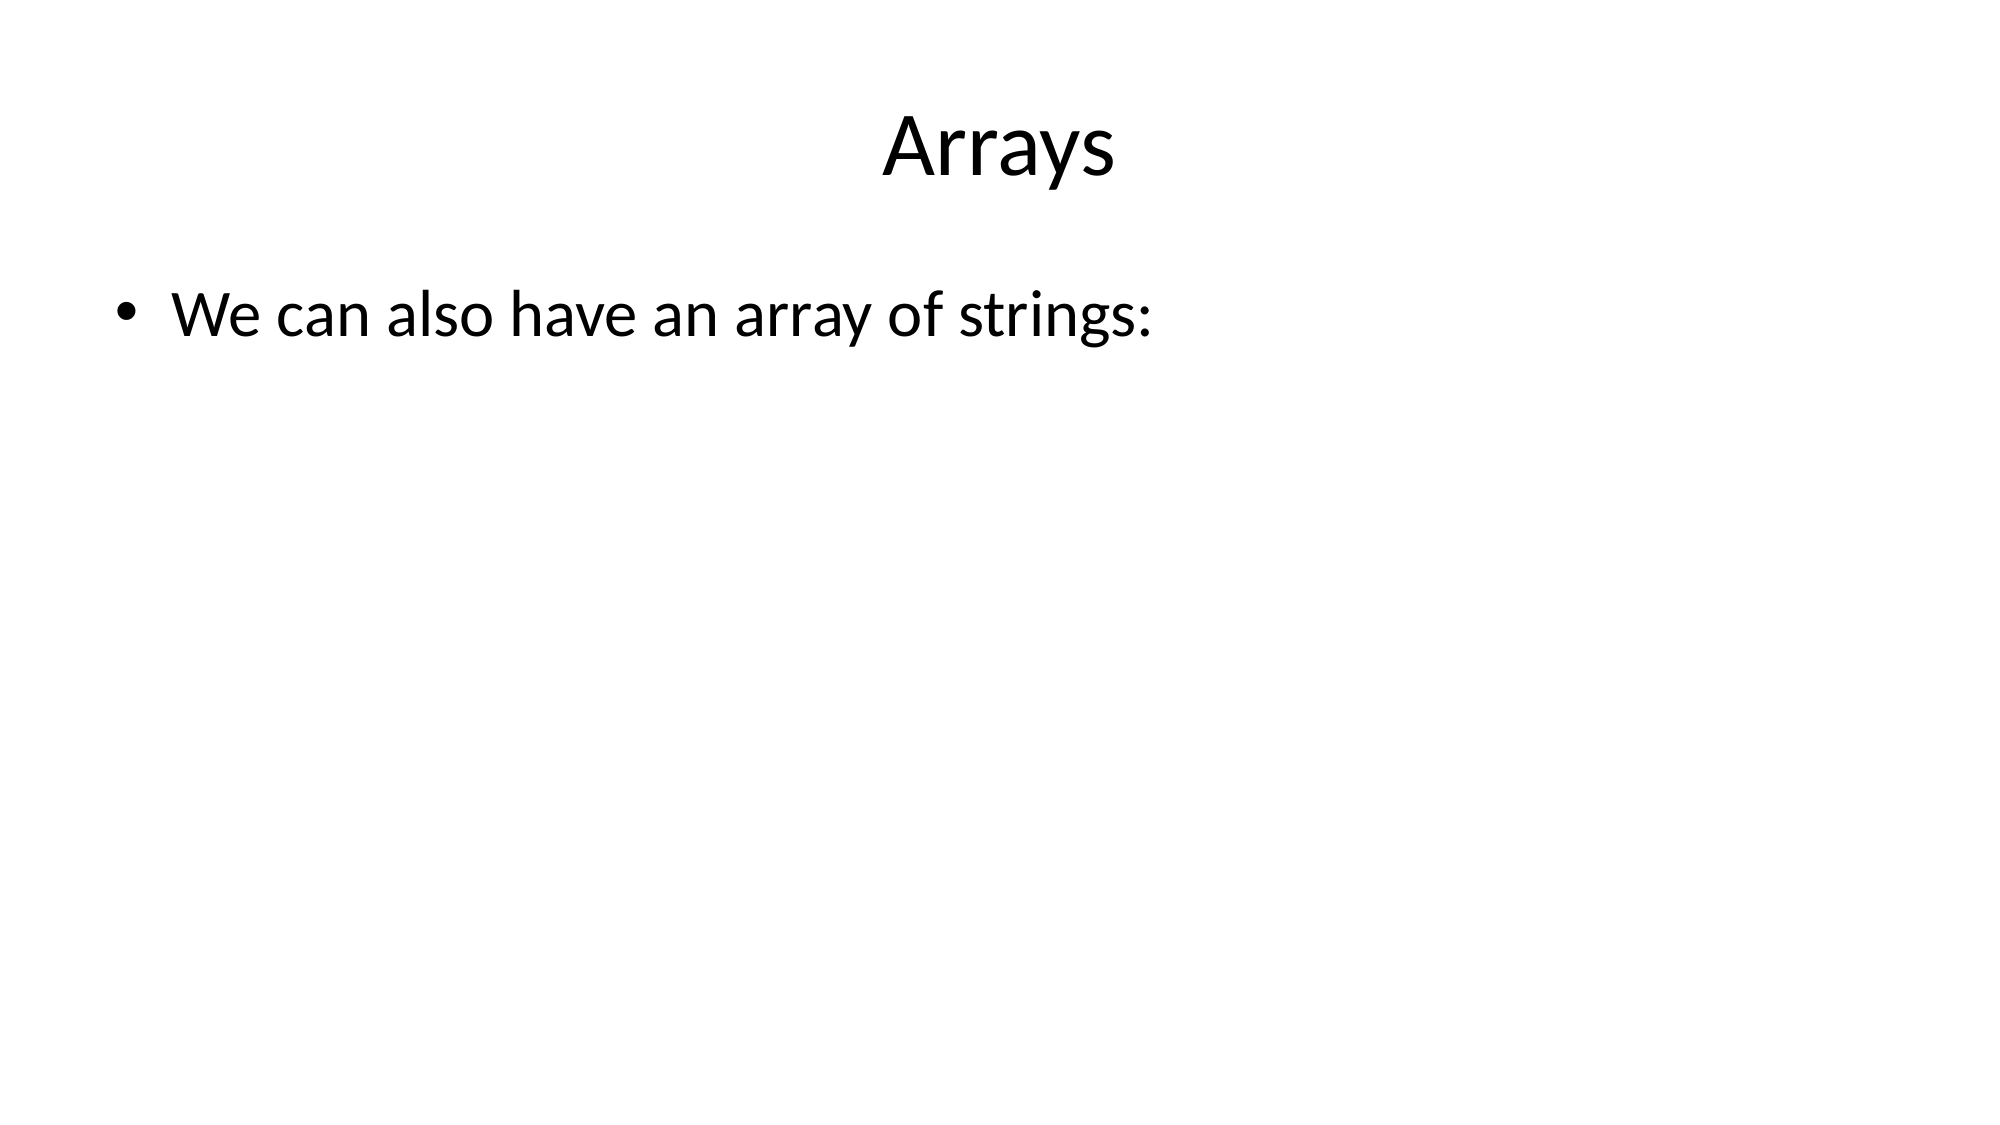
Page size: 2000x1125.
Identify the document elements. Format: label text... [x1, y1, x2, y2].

title Arrays [99, 45, 1900, 233]
list We can also have an array of strings: [99, 262, 1900, 1005]
